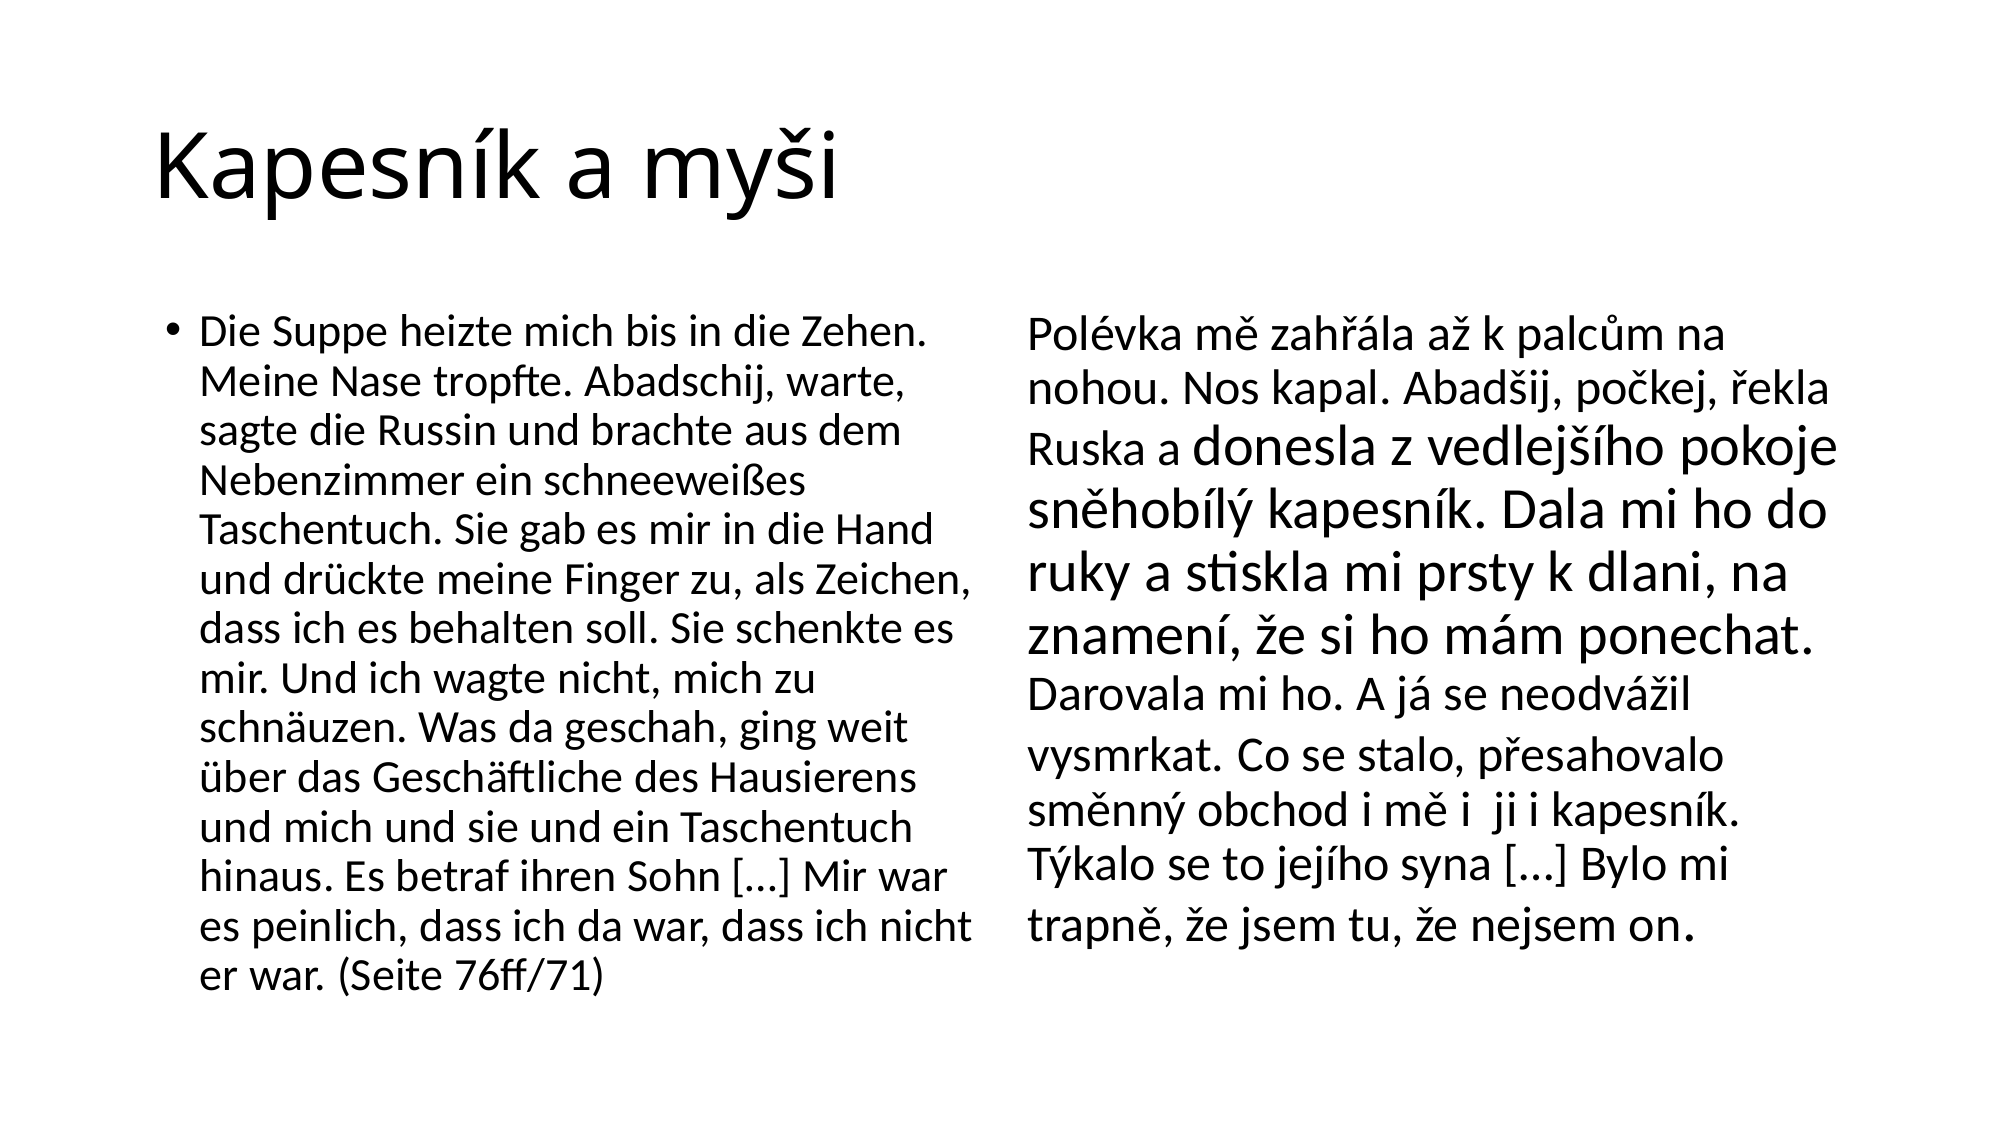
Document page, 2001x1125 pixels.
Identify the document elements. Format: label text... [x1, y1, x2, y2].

list Polévka mě zahřála až k palcům na nohou. Nos kapal. Abadšij, počkej, řekla Ruska a donesla z vedlejšího pokoje sněhobílý kapesník. Dala mi ho do ruky a stiskla mi prsty k dlani, na znamení, že si ho mám ponechat. Darovala mi ho. A já se neodvážil vysmrkat. Co se stalo, přesahovalo směnný obchod i mě i ji i kapesník. Týkalo se to jejího syna […] Bylo mi trapně, že jsem tu, že nejsem on. [1012, 299, 1863, 1014]
list Die Suppe heizte mich bis in die Zehen. Meine Nase tropfte. Abadschij, warte, sagte die Russin und brachte aus dem Nebenzimmer ein schneeweißes Taschentuch. Sie gab es mir in die Hand und drückte meine Finger zu, als Zeichen, dass ich es behalten soll. Sie schenkte es mir. Und ich wagte nicht, mich zu schnäuzen. Was da geschah, ging weit über das Geschäftliche des Hausierens und mich und sie und ein Taschentuch hinaus. Es betraf ihren Sohn […] Mir war es peinlich, dass ich da war, dass ich nicht er war. (Seite 76ff/71) [150, 299, 1000, 1014]
title Kapesník a myši [137, 59, 1863, 278]
